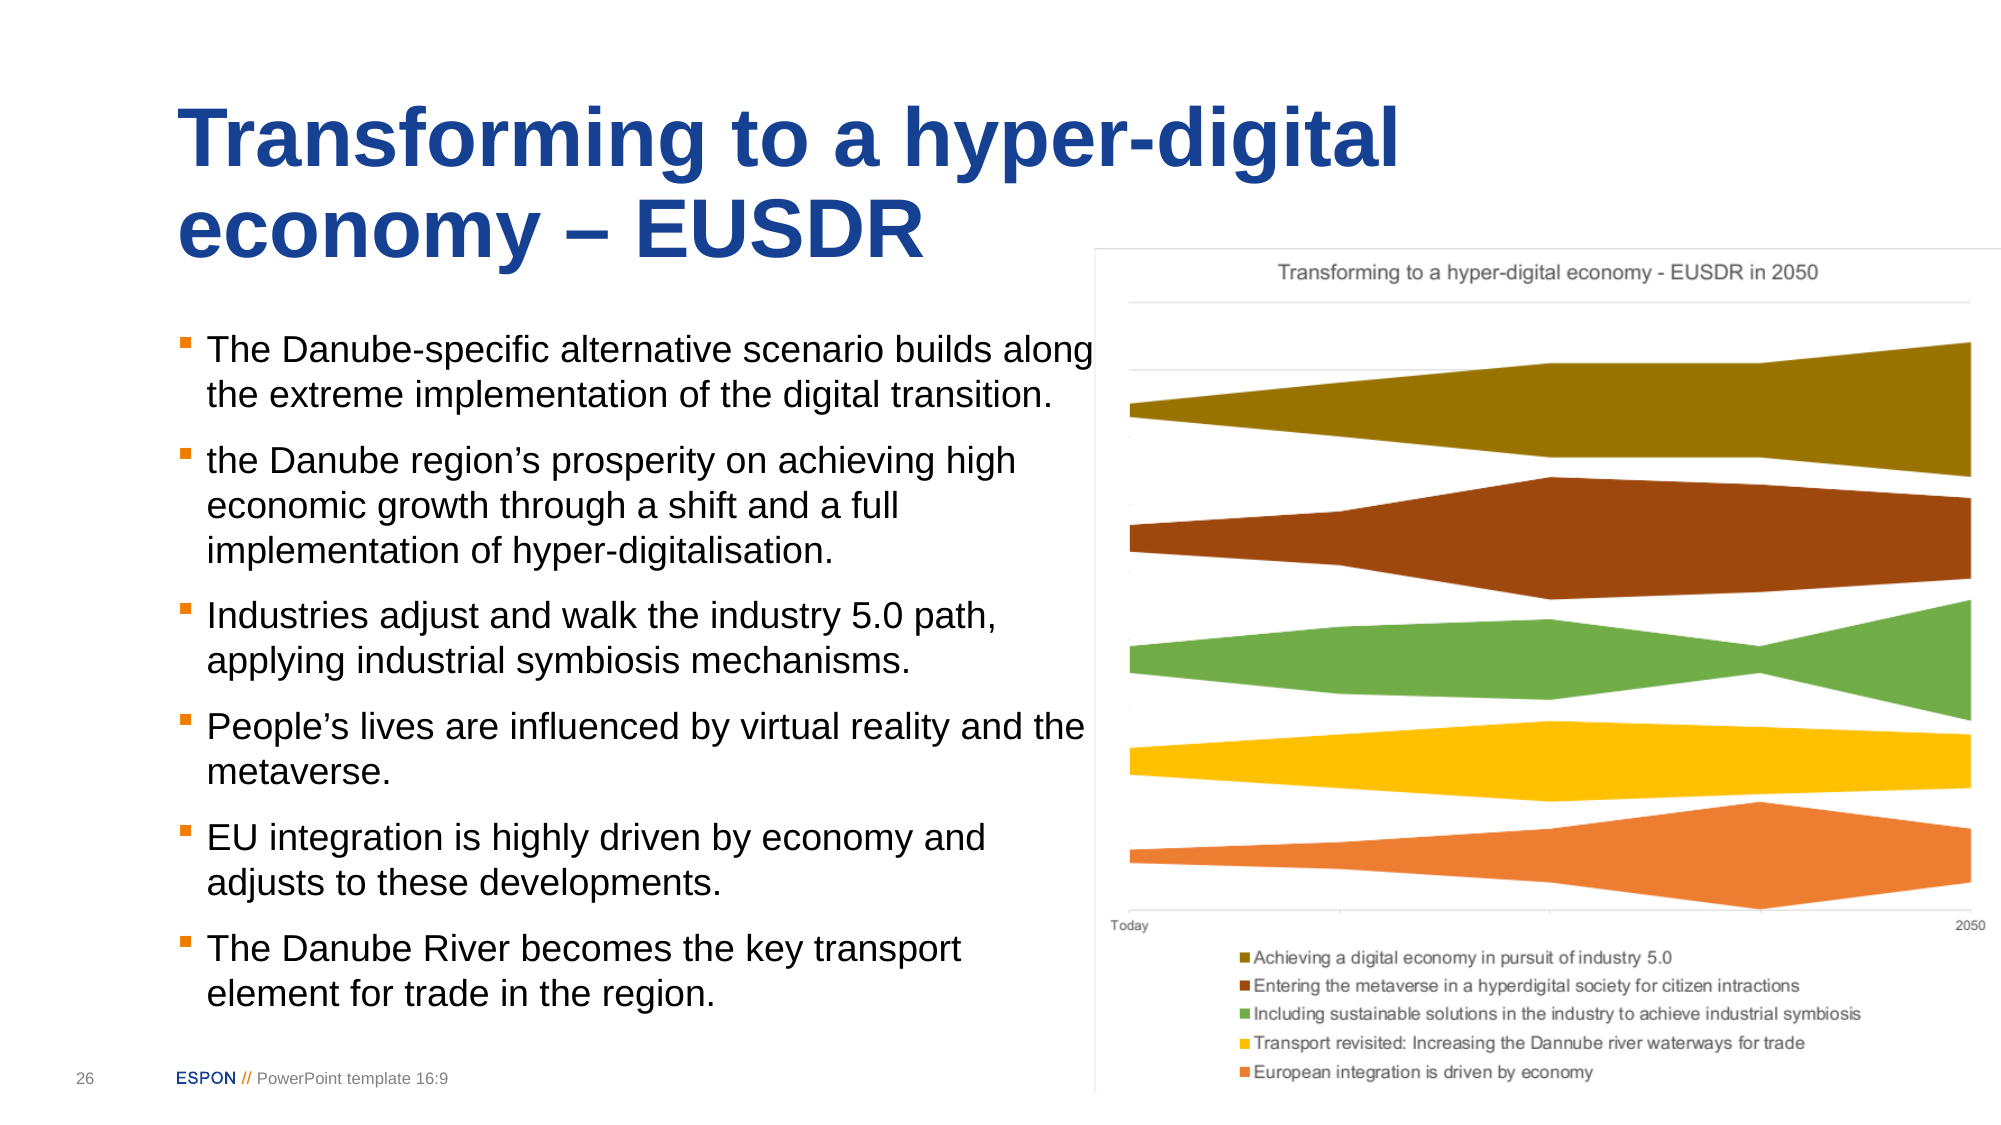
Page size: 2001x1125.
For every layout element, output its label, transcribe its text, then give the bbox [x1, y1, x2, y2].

list The Danube-specific alternative scenario builds along the extreme implementation of the digital transition. the Danube region’s prosperity on achieving high economic growth through a shift and a full implementation of hyper-digitalisation. Industries adjust and walk the industry 5.0 path, applying industrial symbiosis mechanisms. People’s lives are influenced by virtual reality and the metaverse. EU integration is highly driven by economy and adjusts to these developments. The Danube River becomes the key transport element for trade in the region. [177, 324, 1094, 1004]
footer PowerPoint template 16:9 [256, 1062, 1094, 1093]
slide_number 26 [17, 1062, 95, 1093]
title Transforming to a hyper-digital economy – EUSDR [177, 67, 1772, 275]
picture [1094, 248, 2000, 1093]
